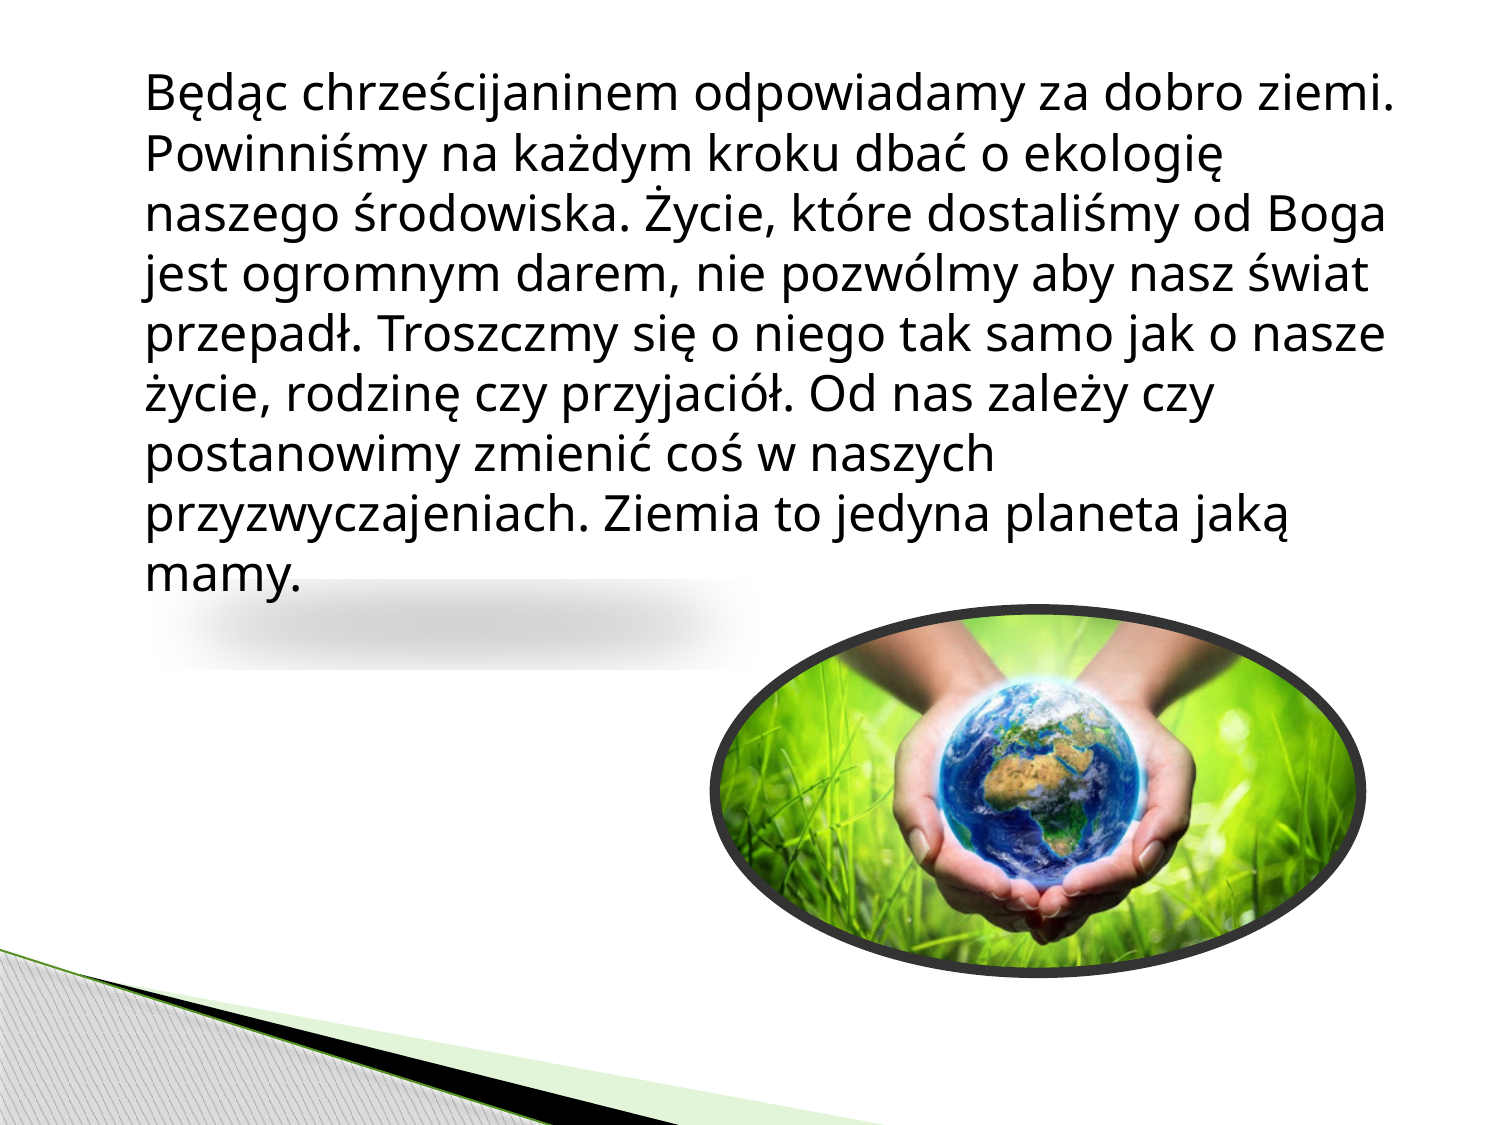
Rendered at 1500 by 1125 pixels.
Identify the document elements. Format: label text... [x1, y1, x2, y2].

list Będąc chrześcijaninem odpowiadamy za dobro ziemi. Powinniśmy na każdym kroku dbać o ekologię naszego środowiska. Życie, które dostaliśmy od Boga jest ogromnym darem, nie pozwólmy aby nasz świat przepadł. Troszczmy się o niego tak samo jak o nasze życie, rodzinę czy przyjaciół. Od nas zależy czy postanowimy zmienić coś w naszych przyzwyczajeniach. Ziemia to jedyna planeta jaką mamy. [70, 46, 1421, 1020]
picture [714, 609, 1362, 974]
